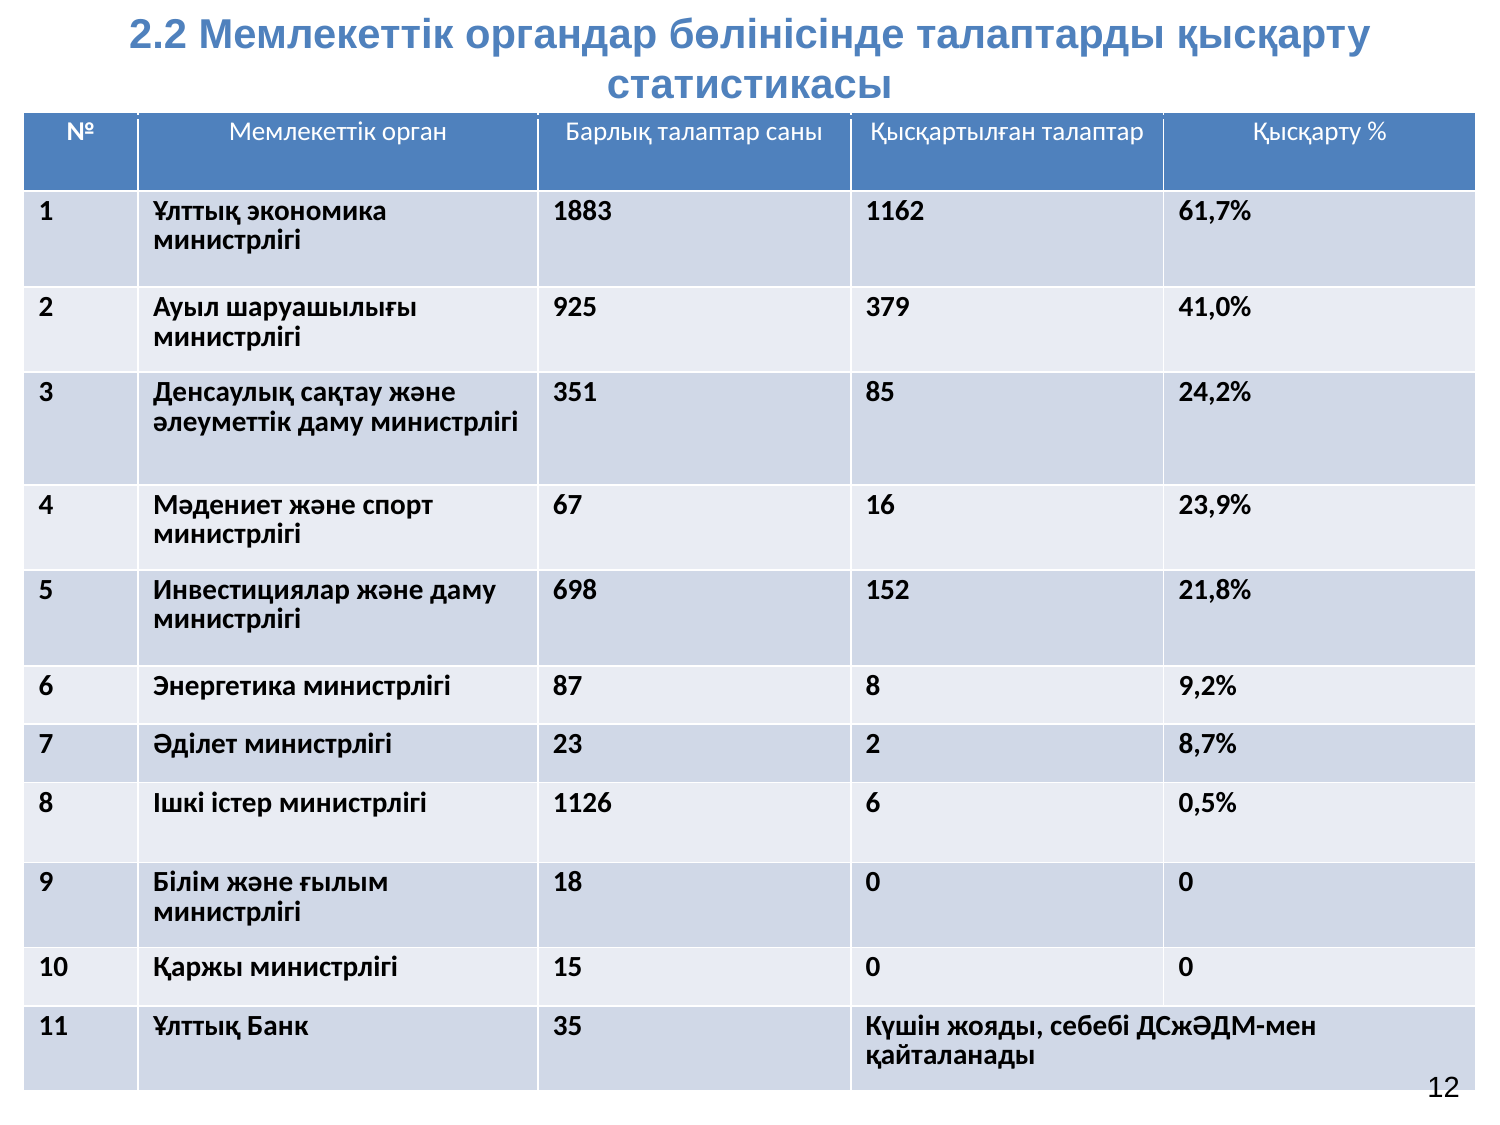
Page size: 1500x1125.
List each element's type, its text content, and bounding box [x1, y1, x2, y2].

table_cell 5 [24, 571, 137, 665]
table_cell 87 [539, 667, 850, 723]
table_cell Инвестициялар және даму министрлігі [139, 571, 537, 665]
table_cell 925 [539, 288, 850, 371]
table_cell Әділет министрлігі [139, 725, 537, 782]
table_cell 21,8% [1164, 571, 1475, 665]
table_cell 23 [539, 725, 850, 782]
table_cell 11 [24, 1007, 137, 1090]
table_cell 7 [24, 725, 137, 782]
table_cell 8,7% [1164, 725, 1475, 782]
table_cell Күшін жояды, себебі ДСжӘДМ-мен қайталанады [852, 1007, 1475, 1090]
table_cell Ішкі істер министрлігі [139, 783, 537, 862]
table_cell 6 [24, 667, 137, 723]
table_cell 16 [852, 486, 1163, 569]
table_cell 6 [852, 783, 1163, 862]
table_cell 61,7% [1164, 192, 1475, 286]
table_cell 2 [852, 725, 1163, 782]
table_cell 67 [539, 486, 850, 569]
table_cell 15 [539, 948, 850, 1005]
table_cell 18 [539, 863, 850, 947]
table_header № [24, 113, 137, 190]
table_cell Ауыл шаруашылығы министрлігі [139, 288, 537, 371]
table_cell 23,9% [1164, 486, 1475, 569]
table_cell 1162 [852, 192, 1163, 286]
table_header Қысқарту % [1164, 113, 1475, 190]
table_cell 35 [539, 1007, 850, 1090]
table_cell 698 [539, 571, 850, 665]
table_cell 24,2% [1164, 373, 1475, 484]
table_cell Білім және ғылым министрлігі [139, 863, 537, 947]
table_header Мемлекеттік орган [139, 126, 537, 190]
table_cell 3 [24, 373, 137, 484]
table_cell 9,2% [1164, 667, 1475, 723]
table_cell 0 [1164, 863, 1475, 947]
table_cell 1 [24, 192, 137, 286]
table_cell 0 [852, 863, 1163, 947]
table_cell Ұлттық Банк [139, 1007, 537, 1090]
table_cell 0,5% [1164, 783, 1475, 862]
table_cell 2 [24, 288, 137, 371]
text_box 12 [1125, 1046, 1475, 1125]
table_cell 152 [852, 571, 1163, 665]
table_cell Энергетика министрлігі [139, 667, 537, 723]
text_box 2.2 Мемлекеттік органдар бөлінісінде талаптарды қысқарту статистикасы [0, 0, 1500, 115]
table_cell 4 [24, 486, 137, 569]
table_cell Қаржы министрлігі [139, 948, 537, 1005]
table_cell Мәдениет және спорт министрлігі [139, 486, 537, 569]
table_cell 8 [852, 667, 1163, 723]
table_cell 1126 [539, 783, 850, 862]
table_cell 85 [852, 373, 1163, 484]
table_header Барлық талаптар саны [539, 126, 850, 190]
table_cell 8 [24, 783, 137, 862]
table_cell 9 [24, 863, 137, 947]
table_cell 379 [852, 288, 1163, 371]
table_cell Ұлттық экономика министрлігі [139, 192, 537, 286]
table_cell 351 [539, 373, 850, 484]
table_cell 41,0% [1164, 288, 1475, 371]
table_cell 0 [852, 948, 1163, 1005]
table_cell 0 [1164, 948, 1475, 1005]
table_header Қысқартылған талаптар [852, 126, 1163, 190]
table_cell 1883 [539, 192, 850, 286]
table_cell 10 [24, 948, 137, 1005]
table_cell Денсаулық сақтау және әлеуметтік даму министрлігі [139, 373, 537, 484]
